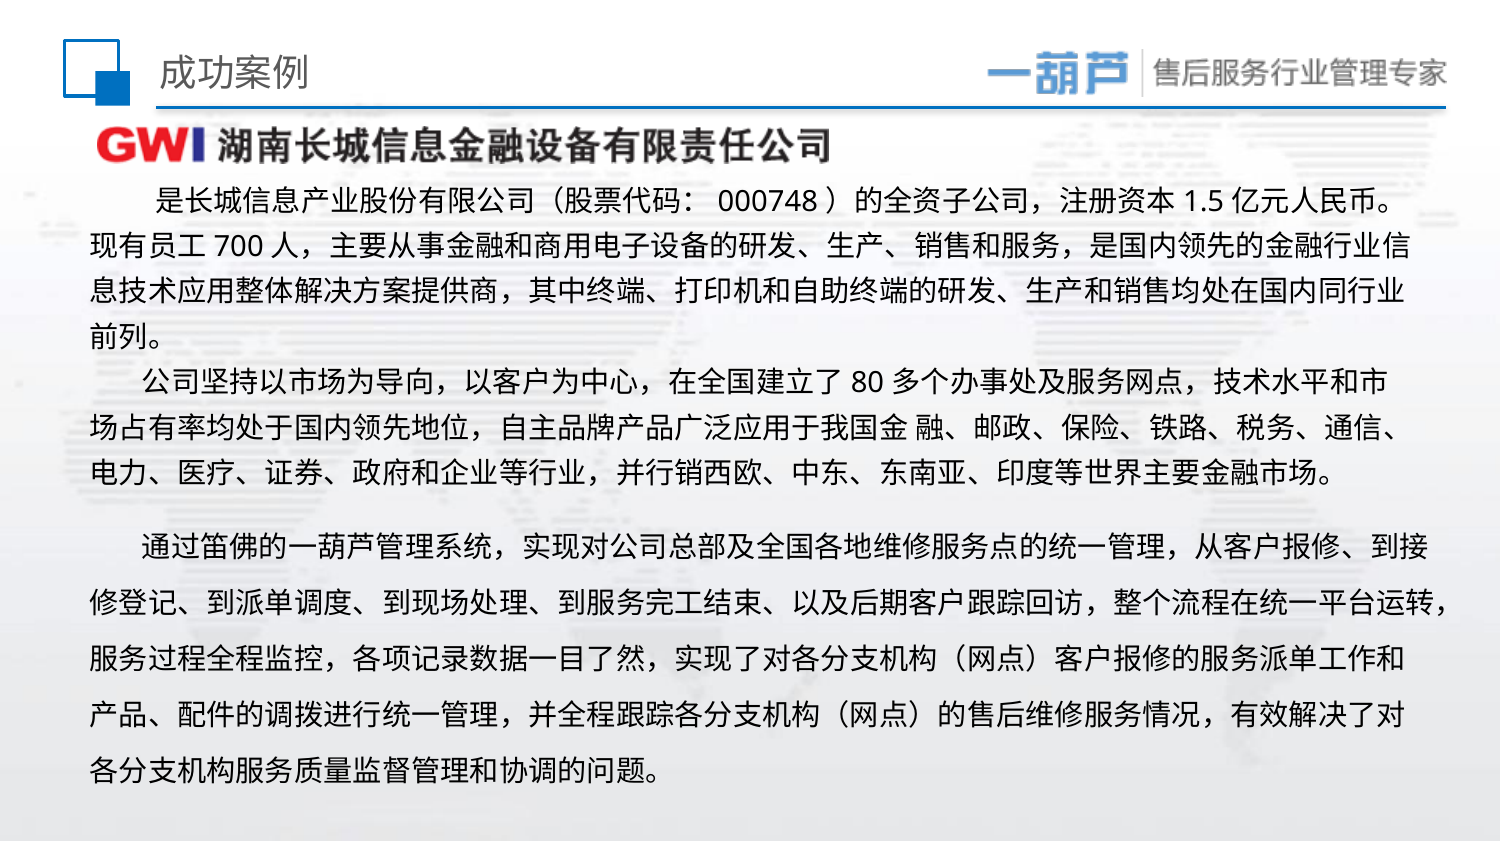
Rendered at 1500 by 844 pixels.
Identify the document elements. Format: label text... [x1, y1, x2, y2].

text_box 通过笛佛的一葫芦管理系统，实现对公司总部及全国各地维修服务点的统一管理，从客户报修、到接 修登记、到派单调度、到现场处理、到服务完工结束、以及后期客户跟踪回访，整个流程在统一平台运转， 服务过程全程监控，各项记录数据一目了然，实现了对各分支机构（网点）客户报修的服务派单工作和 产品、配件的调拨进行统一管理，并全程跟踪各分支机构（网点）的售后维修服务情况，有效解决了对 各分支机构服务质量监督管理和协调的问题。 [74, 500, 1500, 795]
text_box 是长城信息产业股份有限公司（股票代码：000748）的全资子公司，注册资本1.5亿元人民币。现有员工700人，主要从事金融和商用电子设备的研发、生产、销售和服务，是国内领先的金融行业信息技术应用整体解决方案提供商，其中终端、打印机和自助终端的研发、生产和销售均处在国内同行业前列。 公司坚持以市场为导向，以客户为中心，在全国建立了80多个办事处及服务网点，技术水平和市场占有率均处于国内领先地位，自主品牌产品广泛应用于我国金 融、邮政、保险、铁路、税务、通信、电力、医疗、证券、政府和企业等行业，并行销西欧、中东、东南亚、印度等世界主要金融市场。 [74, 164, 1430, 497]
picture [0, 0, 1500, 841]
title 成功案例 [148, 43, 1117, 99]
